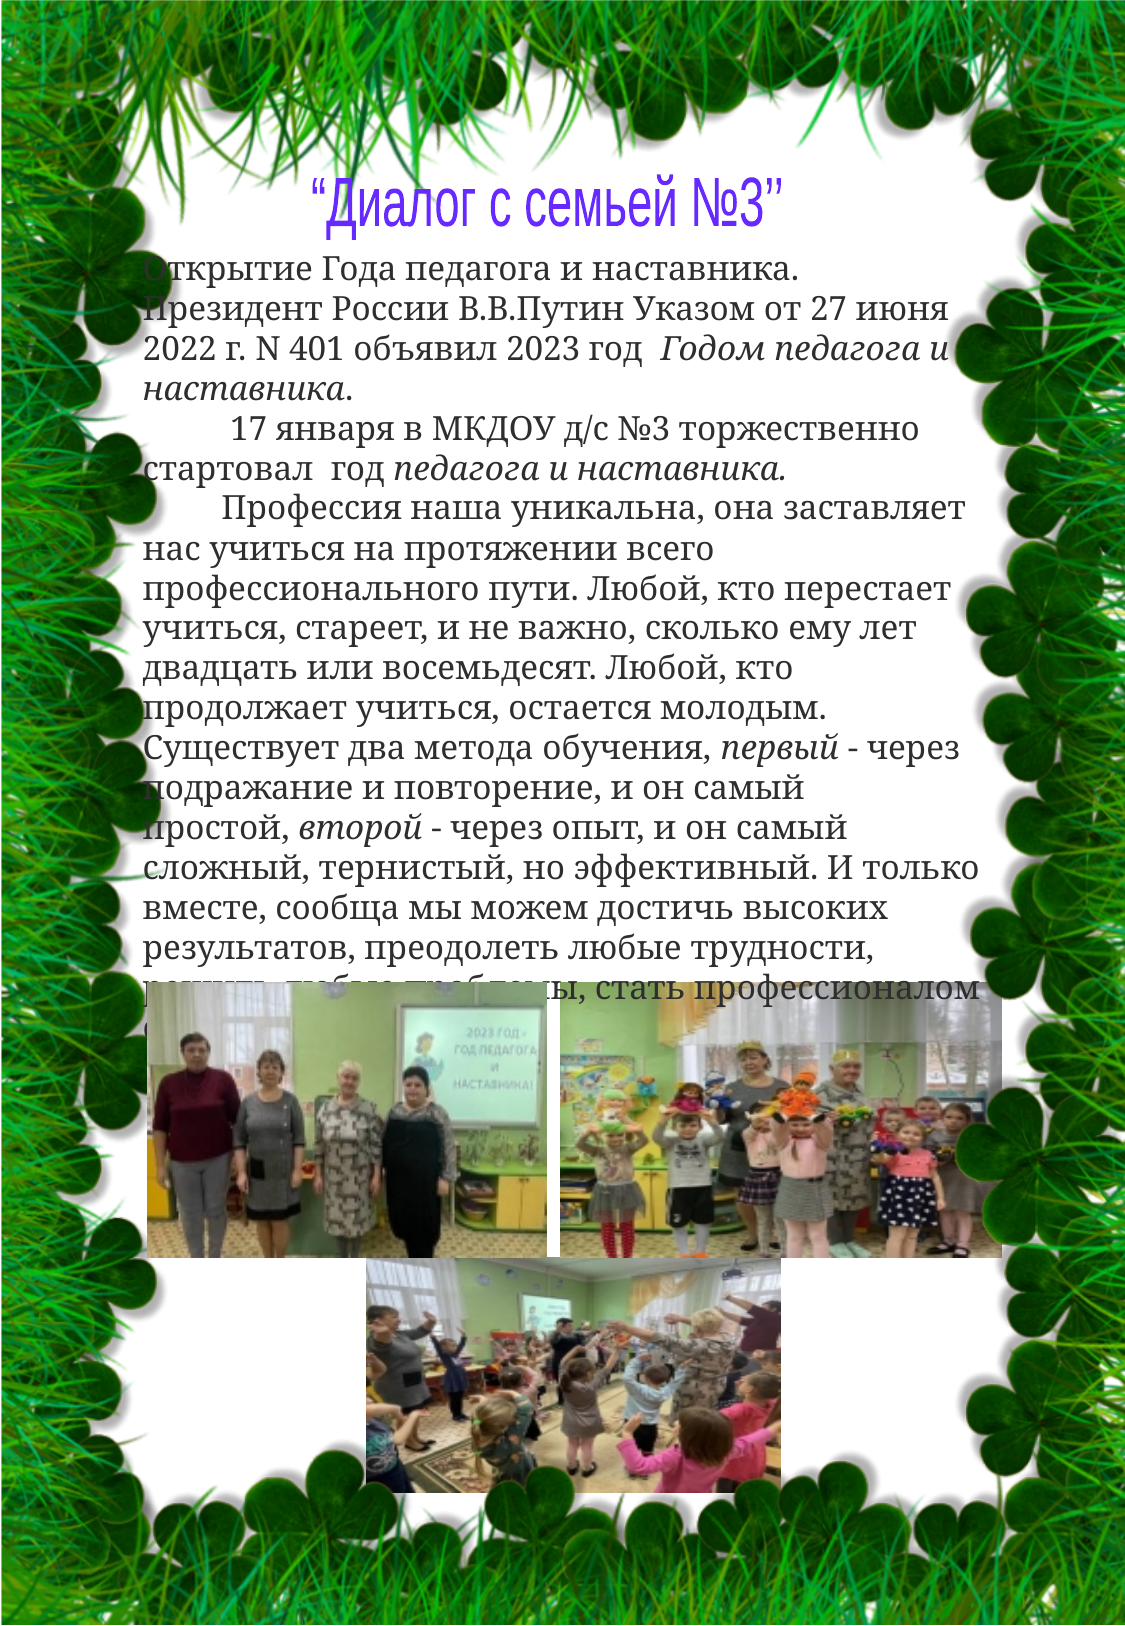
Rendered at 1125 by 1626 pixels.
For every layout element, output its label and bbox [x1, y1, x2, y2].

picture [0, 1, 1125, 1623]
text_box [127, 239, 1015, 249]
